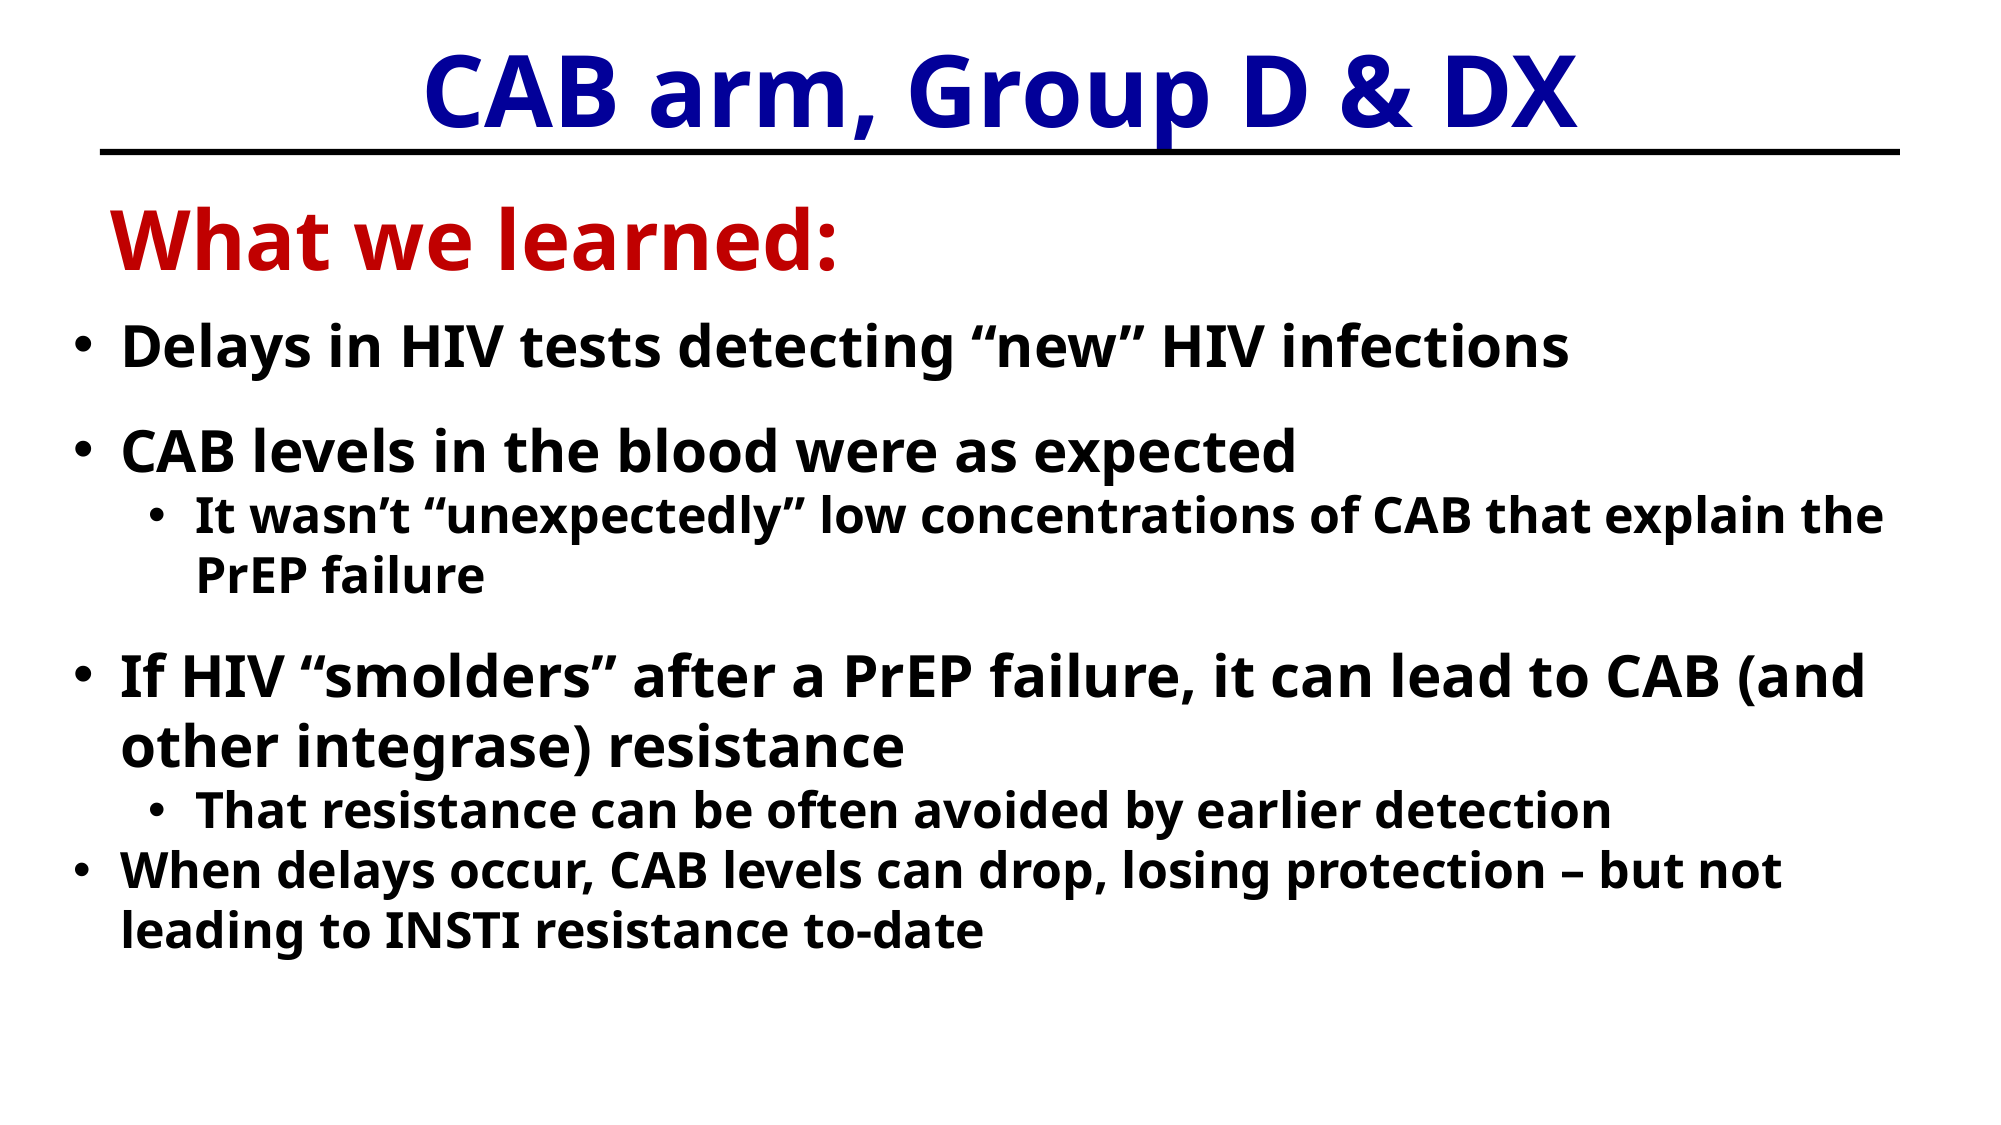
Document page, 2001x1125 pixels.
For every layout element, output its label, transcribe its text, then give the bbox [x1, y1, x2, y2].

text_box CAB arm, Group D & DX [58, 37, 1942, 152]
text_box Delays in HIV tests detecting “new” HIV infections CAB levels in the blood were as expected It wasn’t “unexpectedly” low concentrations of CAB that explain the PrEP failure If HIV “smolders” after a PrEP failure, it can lead to CAB (and other integrase) resistance That resistance can be often avoided by earlier detection When delays occur, CAB levels can drop, losing protection – but not leading to INSTI resistance to-date [58, 301, 1942, 1012]
text_box What we learned: [95, 179, 855, 295]
